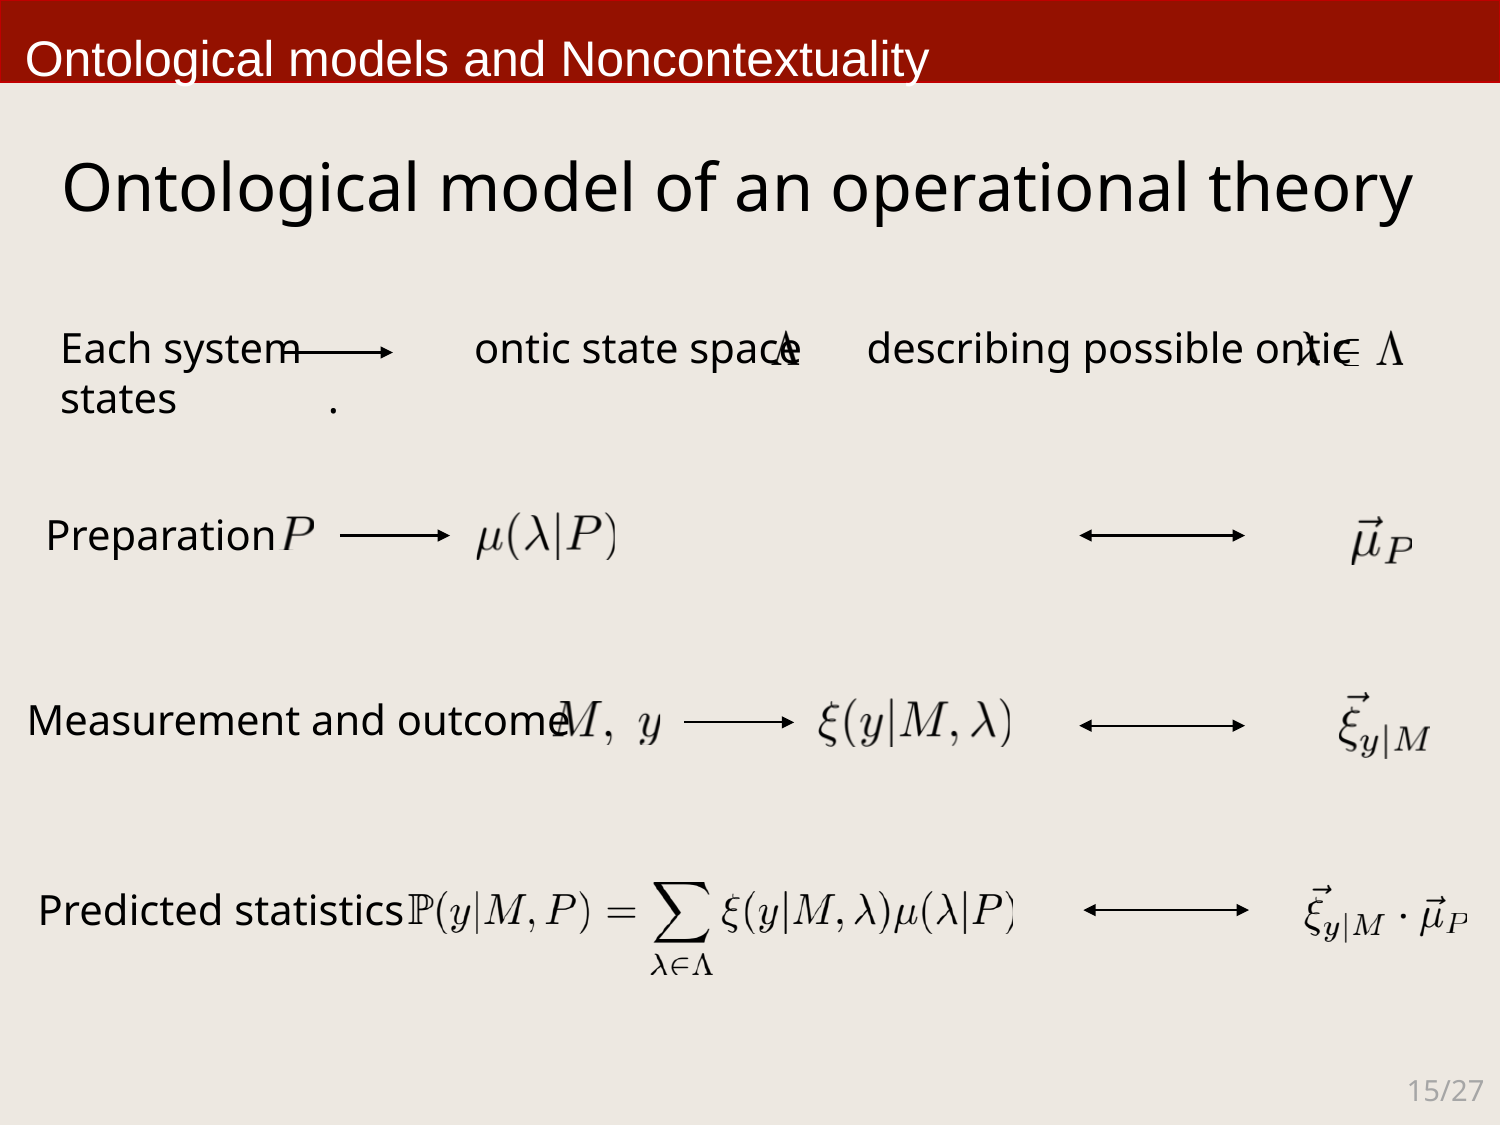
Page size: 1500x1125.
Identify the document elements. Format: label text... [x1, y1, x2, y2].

picture [1296, 329, 1404, 368]
text_box [0, 0, 1500, 83]
picture [818, 697, 1010, 747]
text_box Each system ontic state space describing possible ontic states . [45, 314, 1467, 430]
text_box Ontological model of an operational theory [46, 148, 1439, 233]
picture [277, 516, 314, 550]
picture [760, 328, 800, 366]
text_box Predicted statistics [22, 876, 420, 942]
text_box Ontological models and Noncontextuality [9, 18, 945, 94]
picture [1294, 883, 1467, 980]
picture [407, 881, 1013, 975]
text_box 15/27 [1391, 1064, 1500, 1115]
picture [1338, 692, 1430, 759]
picture [1351, 515, 1412, 565]
text_box Measurement and outcome [11, 686, 597, 752]
picture [476, 511, 615, 560]
text_box Preparation [30, 501, 303, 567]
picture [552, 701, 661, 745]
